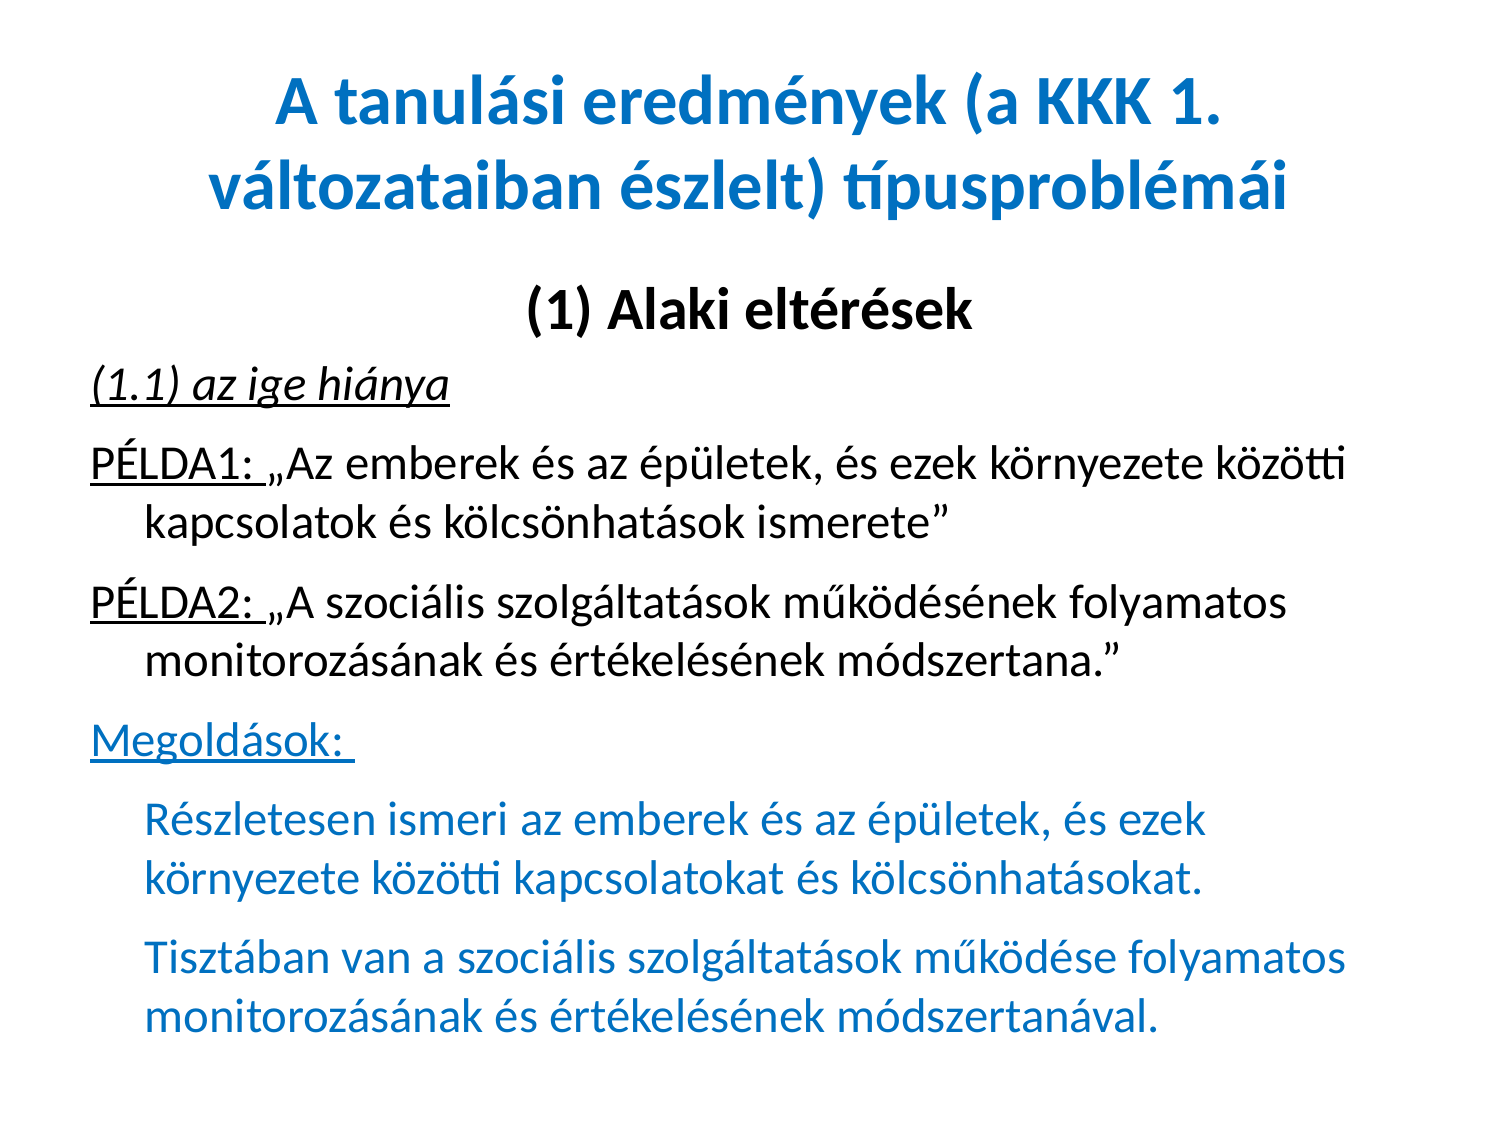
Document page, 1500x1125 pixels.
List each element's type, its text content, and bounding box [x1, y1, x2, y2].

title A tanulási eredmények (a KKK 1. változataiban észlelt) típusproblémái [75, 45, 1425, 233]
list (1) Alaki eltérések (1.1) az ige hiánya PÉLDA1: „Az emberek és az épületek, és ezek környezete közötti kapcsolatok és kölcsönhatások ismerete” PÉLDA2: „A szociális szolgáltatások működésének folyamatos monitorozásának és értékelésének módszertana.” Megoldások: Részletesen ismeri az emberek és az épületek, és ezek környezete közötti kapcsolatokat és kölcsönhatásokat. Tisztában van a szociális szolgáltatások működése folyamatos monitorozásának és értékelésének módszertanával. [75, 262, 1425, 1059]
